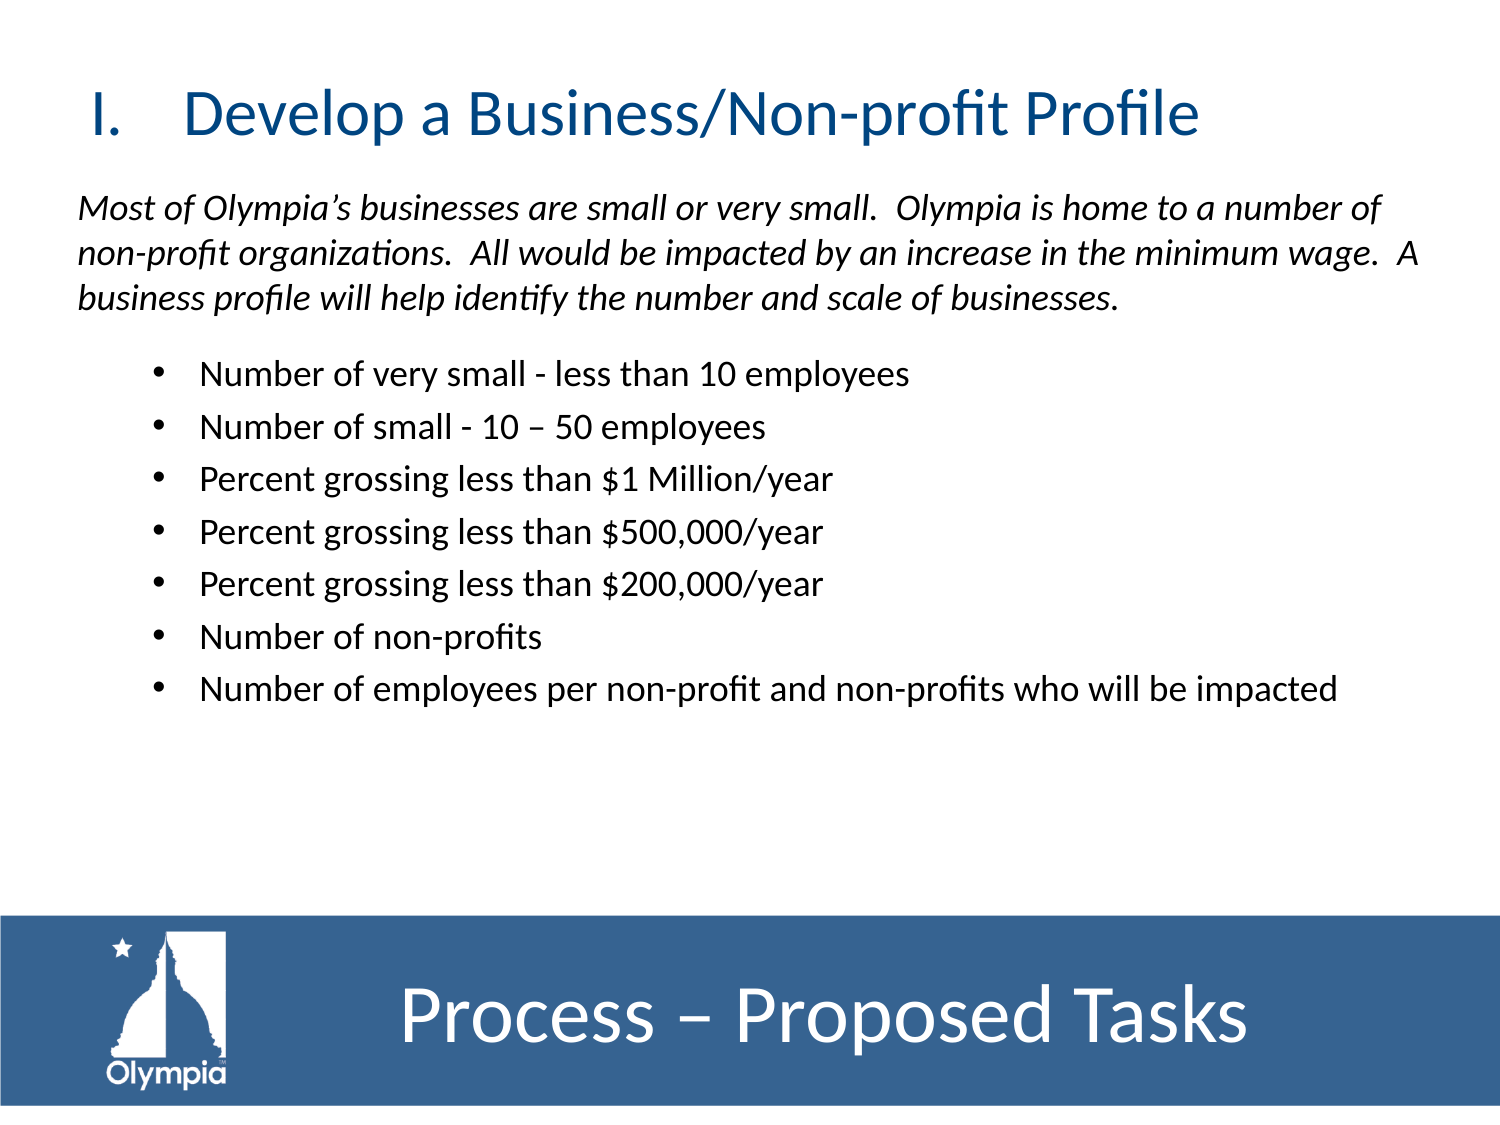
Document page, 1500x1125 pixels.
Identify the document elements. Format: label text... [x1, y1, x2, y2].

list Most of Olympia’s businesses are small or very small. Olympia is home to a number of non-profit organizations. All would be impacted by an increase in the minimum wage. A business profile will help identify the number and scale of businesses. Number of very small - less than 10 employees Number of small - 10 – 50 employees Percent grossing less than $1 Million/year Percent grossing less than $500,000/year Percent grossing less than $200,000/year Number of non-profits Number of employees per non-profit and non-profits who will be impacted [62, 175, 1438, 837]
picture [0, 892, 1500, 1125]
title Develop a Business/Non-profit Profile [75, 14, 1425, 175]
